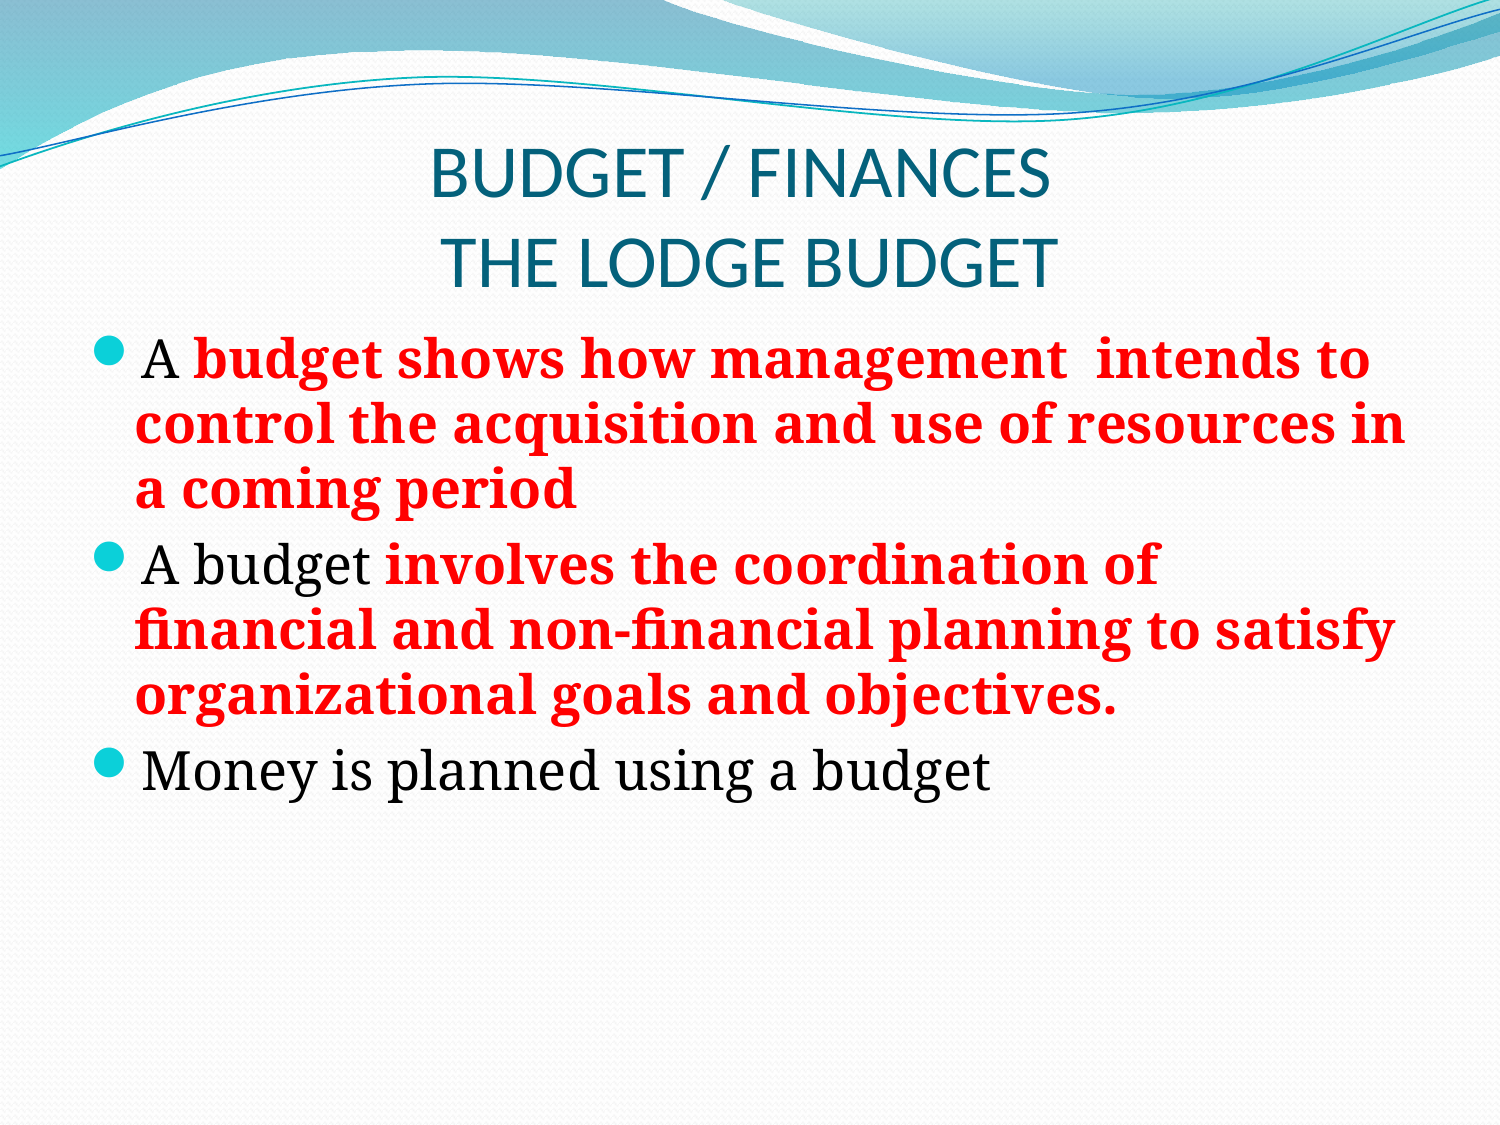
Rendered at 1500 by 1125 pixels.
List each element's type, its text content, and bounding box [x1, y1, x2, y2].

list A budget shows how management intends to control the acquisition and use of resources in a coming period A budget involves the coordination of financial and non-financial planning to satisfy organizational goals and objectives. Money is planned using a budget [75, 317, 1425, 1038]
title BUDGET / FINANCES THE LODGE BUDGET [75, 115, 1425, 303]
